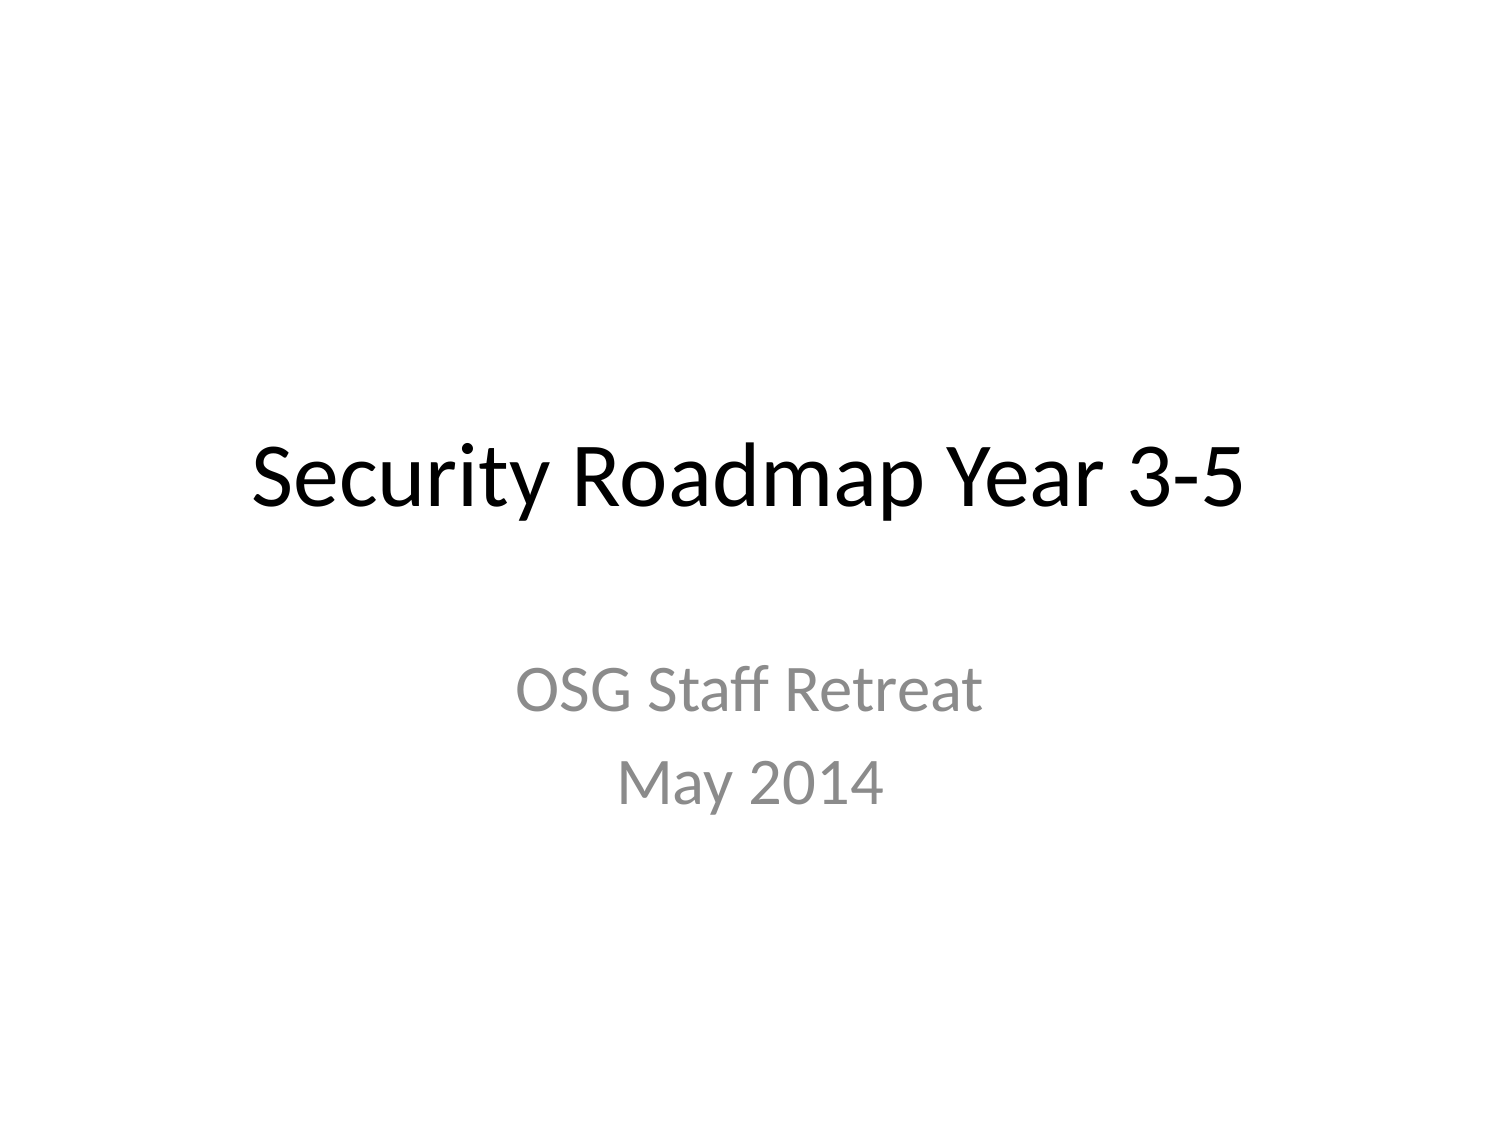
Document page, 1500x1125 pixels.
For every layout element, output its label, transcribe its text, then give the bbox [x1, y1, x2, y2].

subtitle OSG Staff Retreat May 2014 [225, 637, 1275, 925]
title Security Roadmap Year 3-5 [112, 349, 1388, 591]
